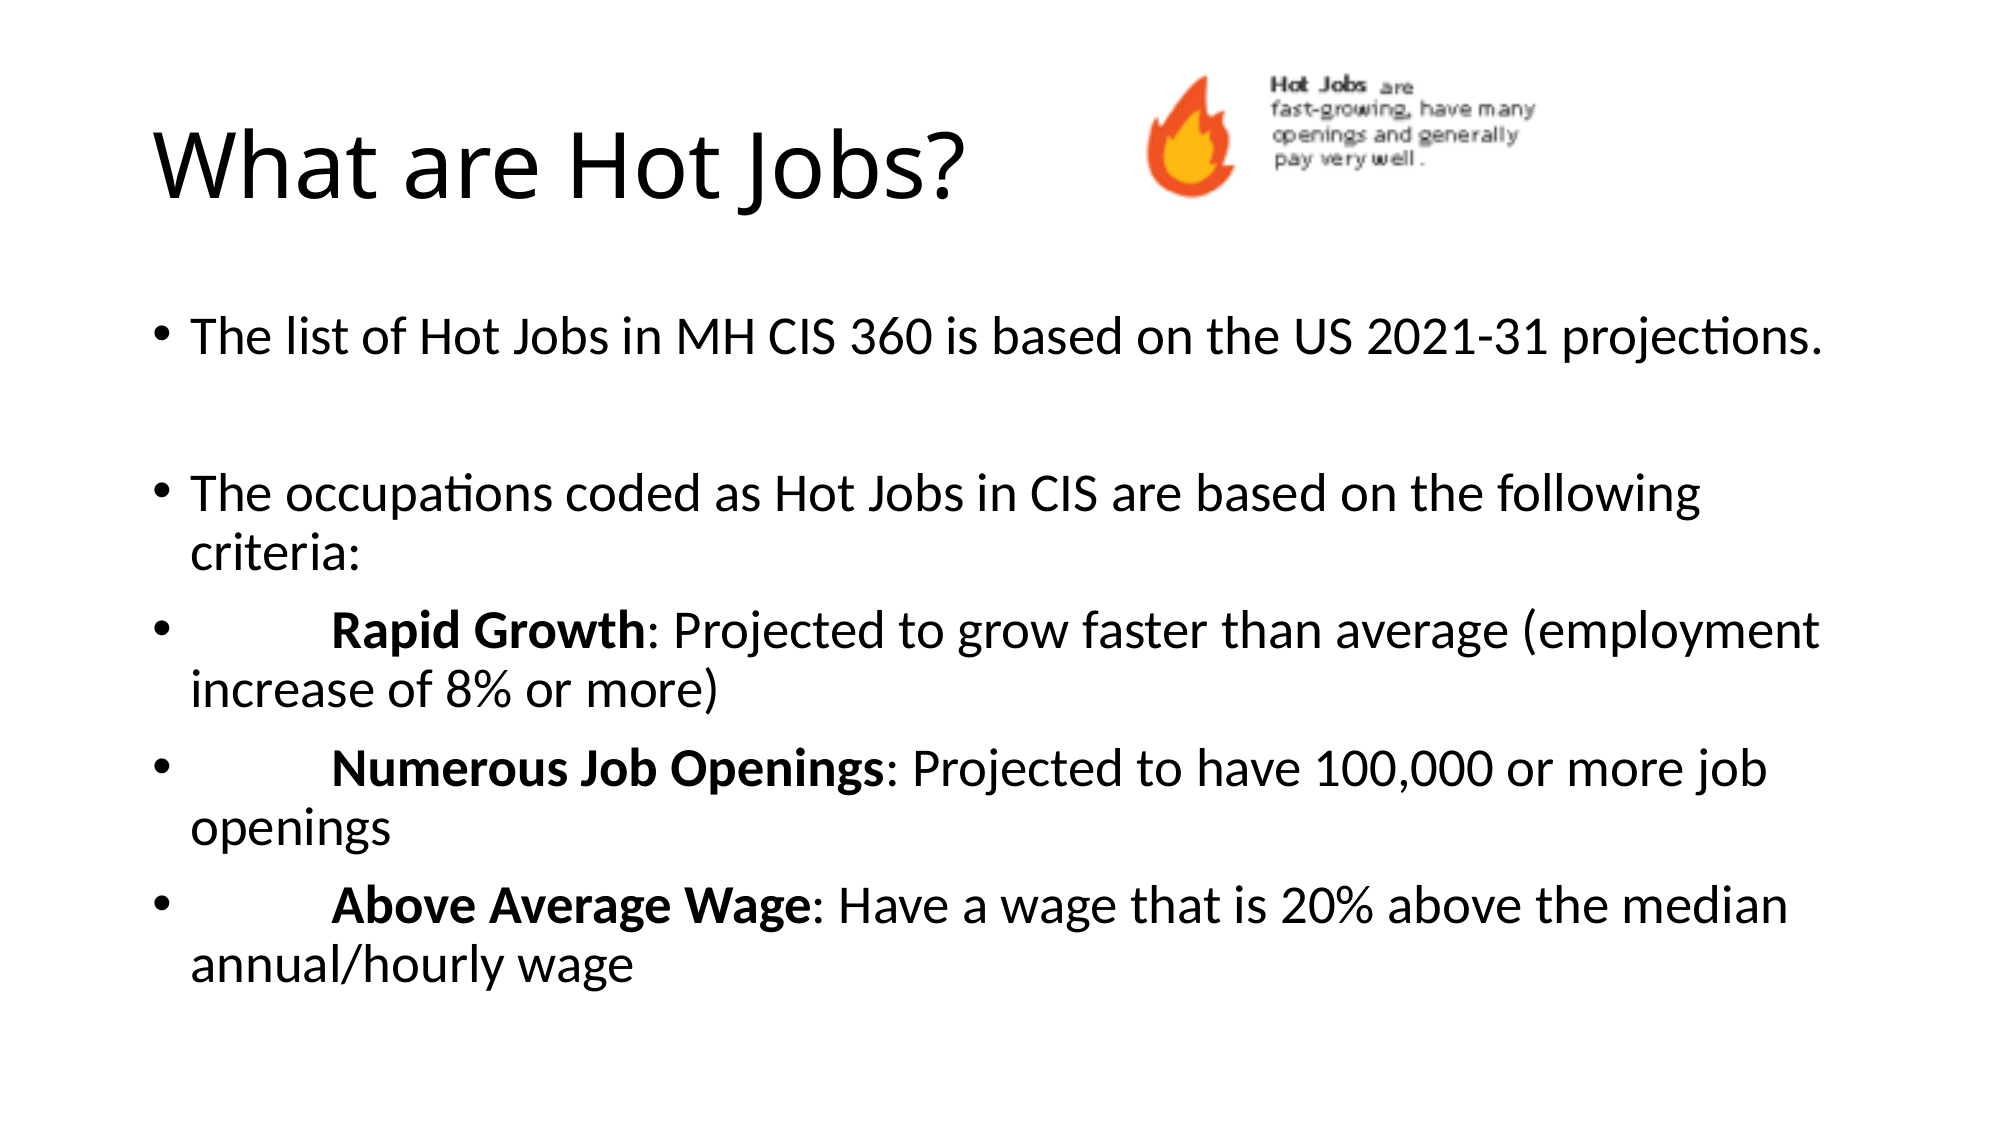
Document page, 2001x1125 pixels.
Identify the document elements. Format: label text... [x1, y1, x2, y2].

title What are Hot Jobs? [137, 59, 1863, 278]
list The list of Hot Jobs in MH CIS 360 is based on the US 2021-31 projections. The occupations coded as Hot Jobs in CIS are based on the following criteria: Rapid Growth: Projected to grow faster than average (employment increase of 8% or more) Numerous Job Openings: Projected to have 100,000 or more job openings Above Average Wage: Have a wage that is 20% above the median annual/hourly wage [137, 299, 1863, 1014]
picture [1129, 59, 1551, 207]
